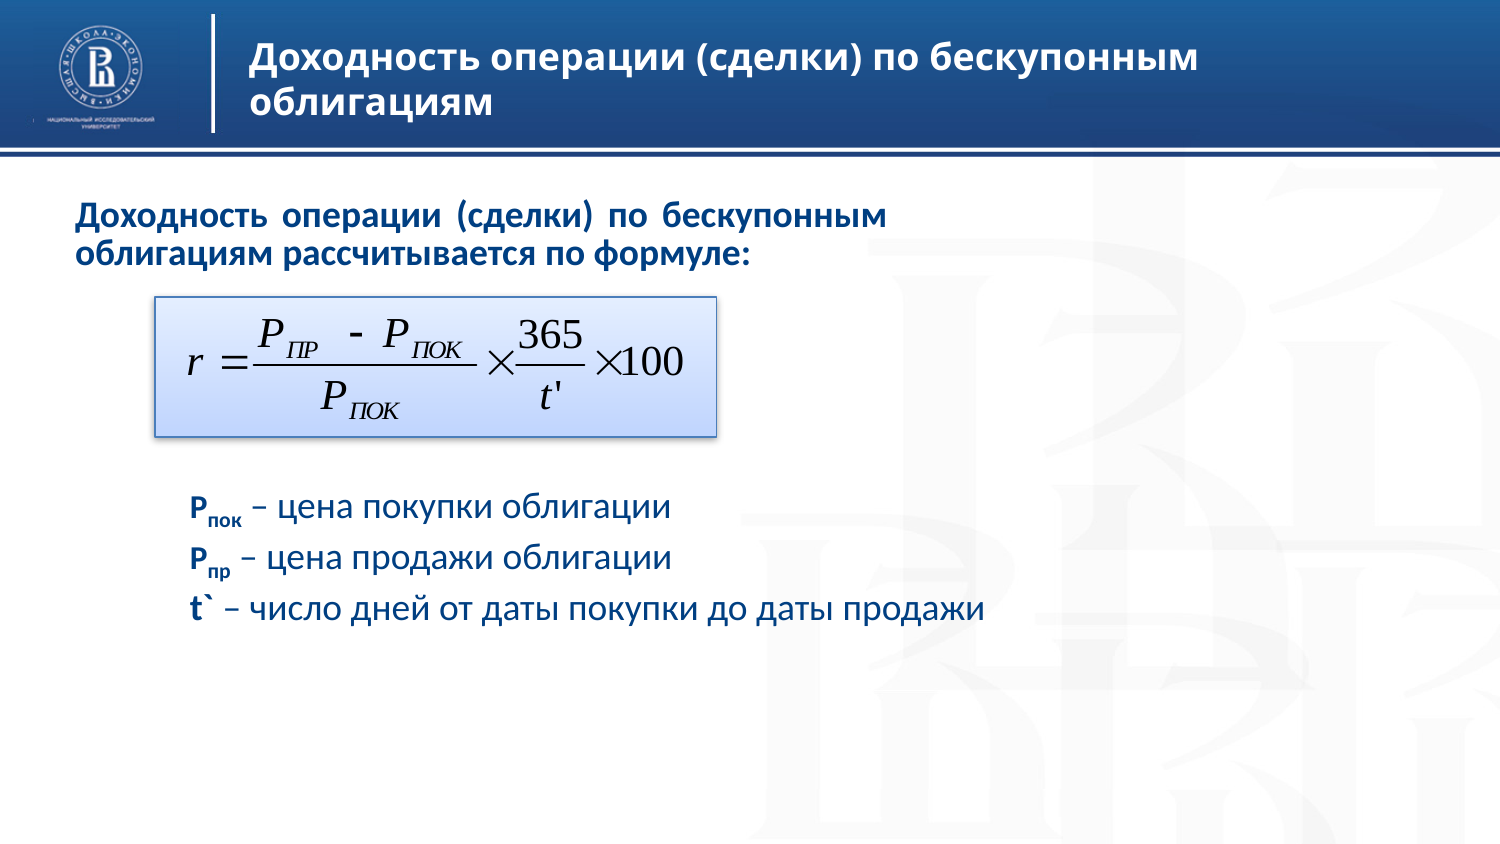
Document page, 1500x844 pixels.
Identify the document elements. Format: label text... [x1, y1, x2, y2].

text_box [154, 296, 717, 438]
text_box Доходность операции (сделки) по бескупонным облигациям [234, 52, 1418, 104]
picture [0, 0, 1500, 844]
text_box Рпок – цена покупки облигации Рпр – цена продажи облигации t` – число дней от даты покупки до даты продажи [175, 473, 1101, 636]
text_box Доходность операции (сделки) по бескупонным облигациям рассчитывается по формуле: [60, 189, 904, 281]
